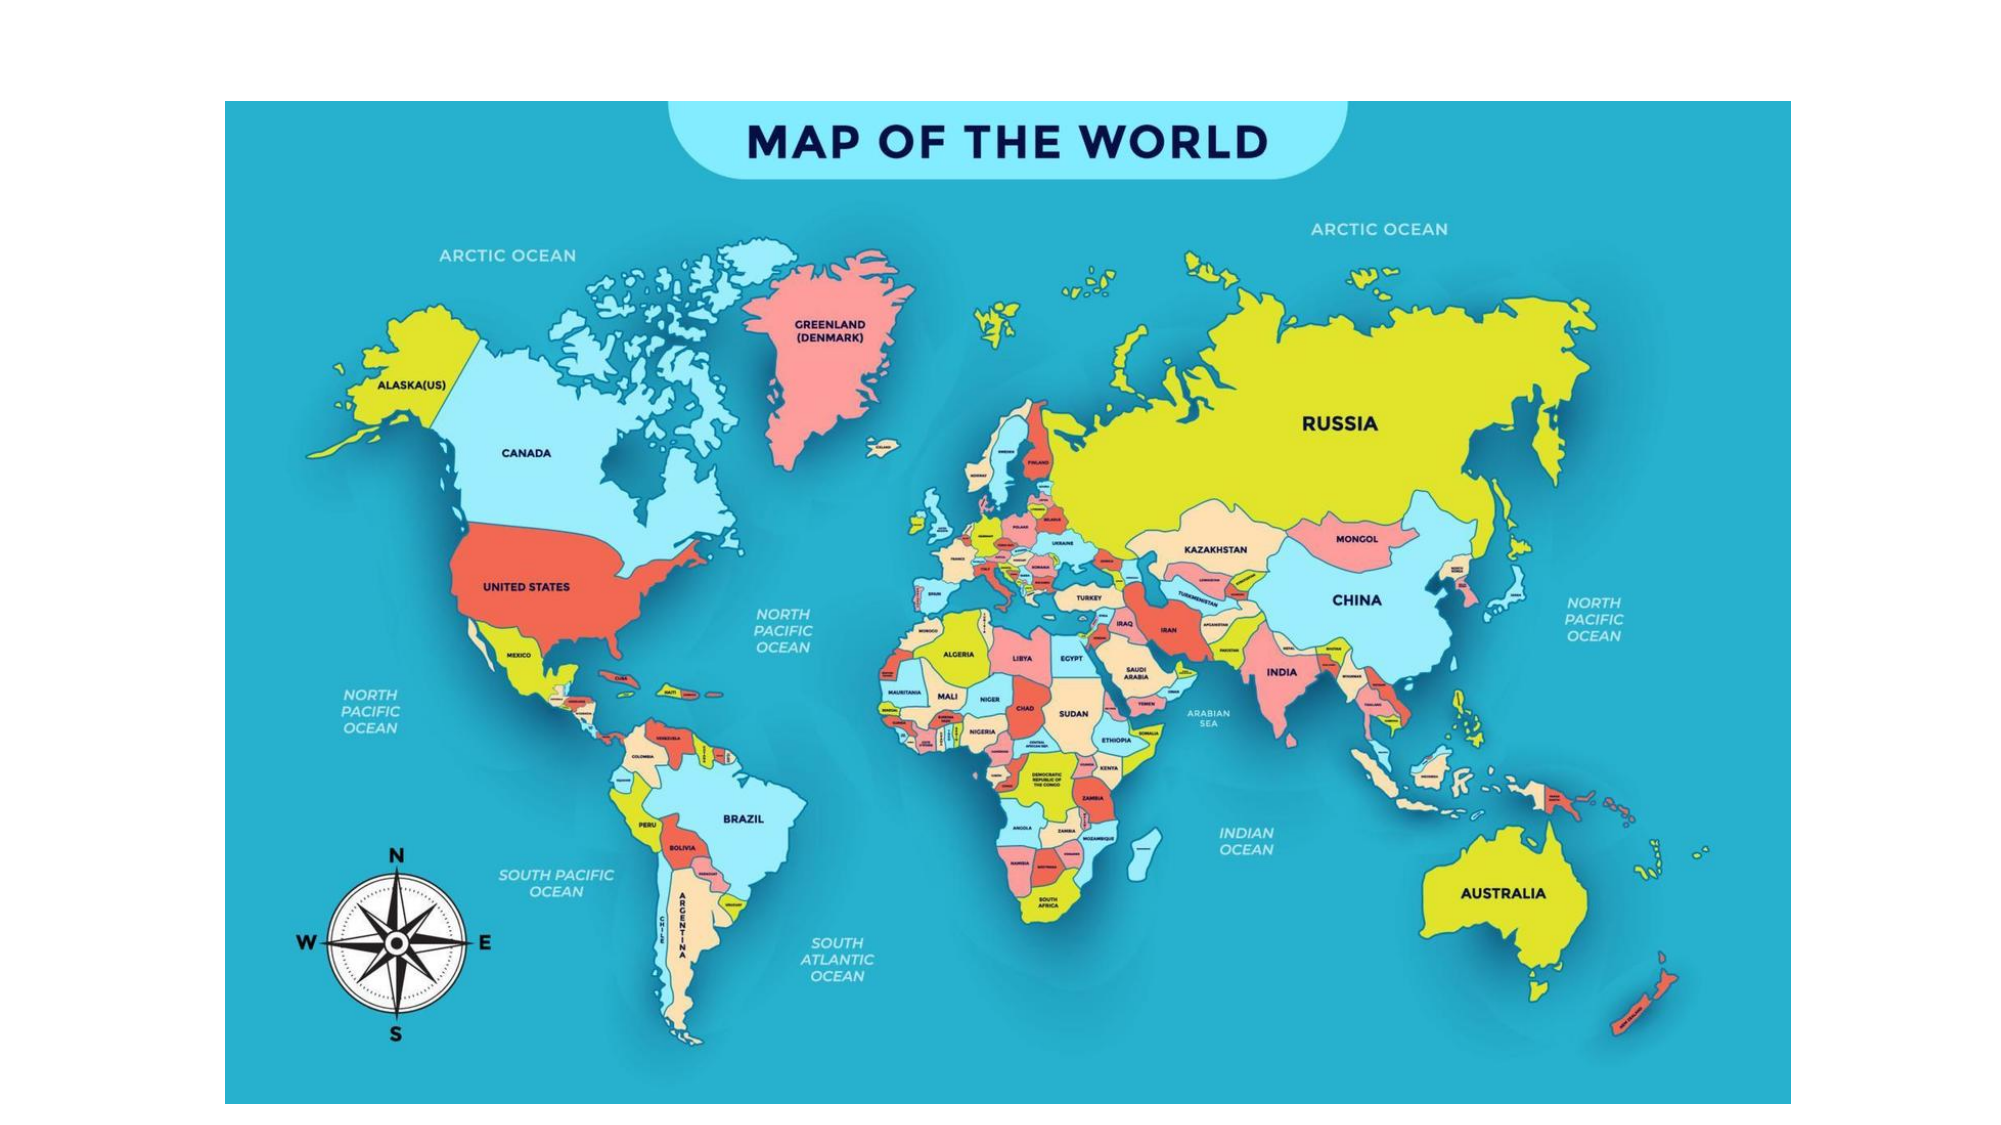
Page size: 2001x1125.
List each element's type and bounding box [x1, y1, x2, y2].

list [225, 101, 1791, 1104]
